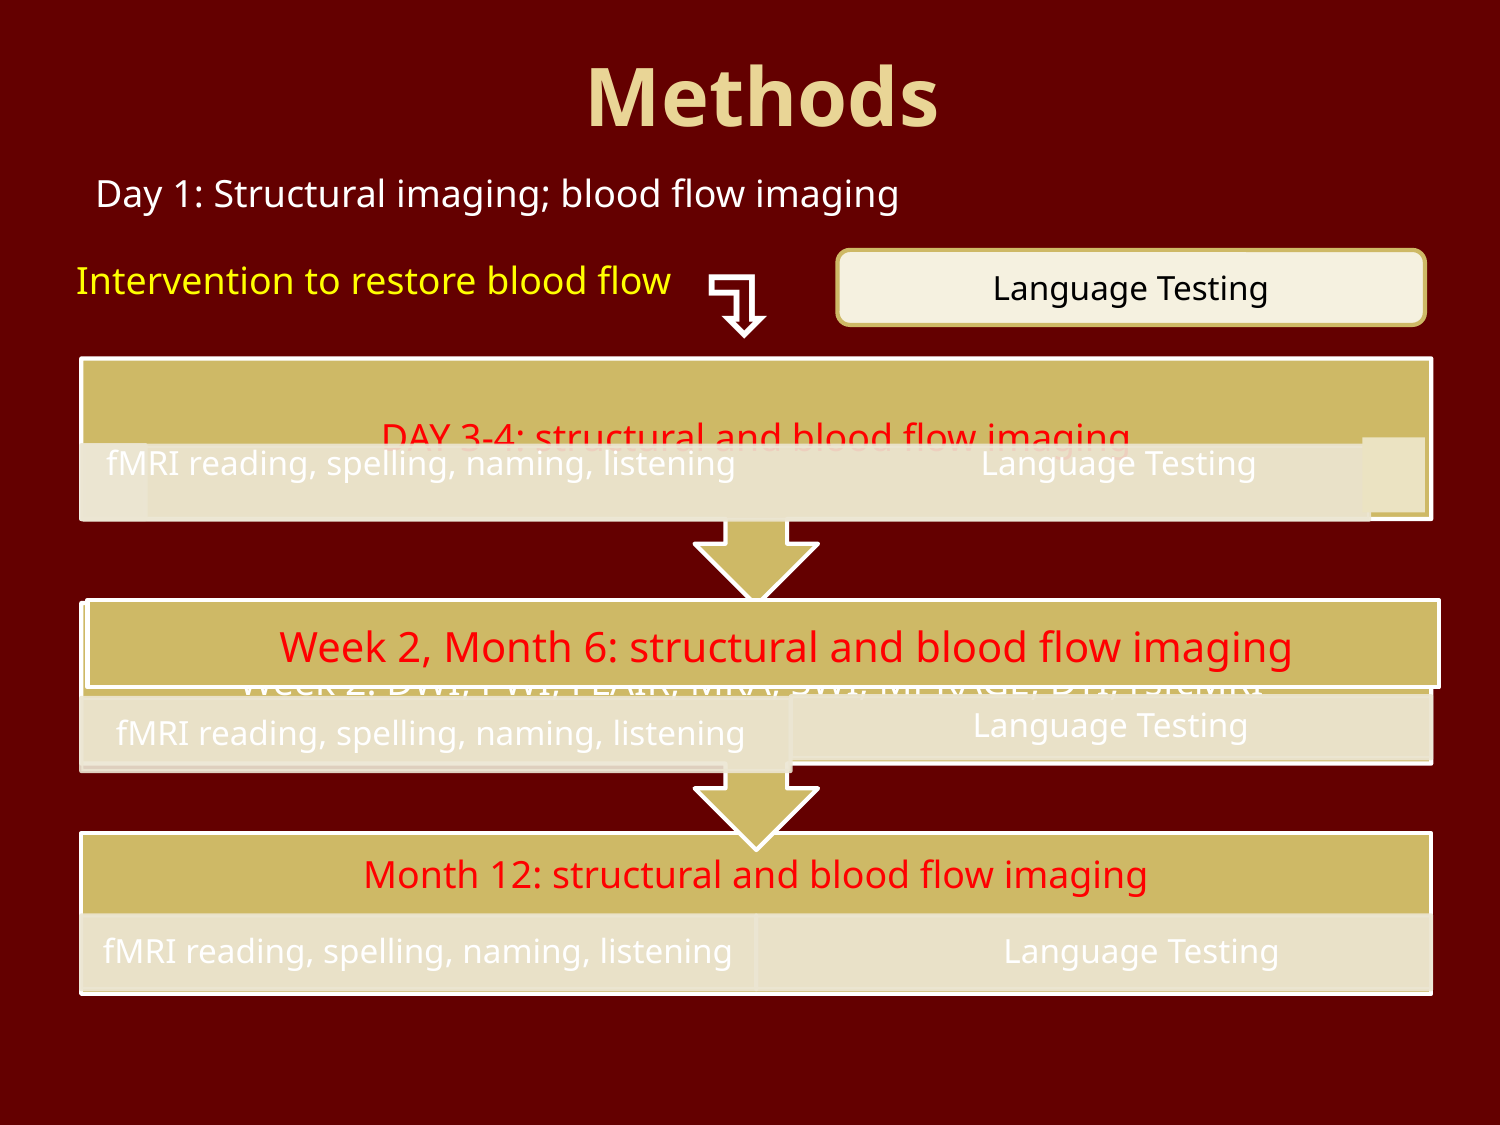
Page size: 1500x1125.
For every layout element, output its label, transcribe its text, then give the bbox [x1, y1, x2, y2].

title ⏎ [656, 268, 819, 356]
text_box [87, 599, 1474, 688]
text_box Language Testing [835, 247, 1428, 328]
text_box Intervention to restore blood flow [61, 249, 687, 310]
text_box Day 1: Structural imaging; blood flow imaging [80, 162, 1161, 268]
text_box Methods [87, 37, 1438, 150]
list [80, 358, 1432, 1009]
